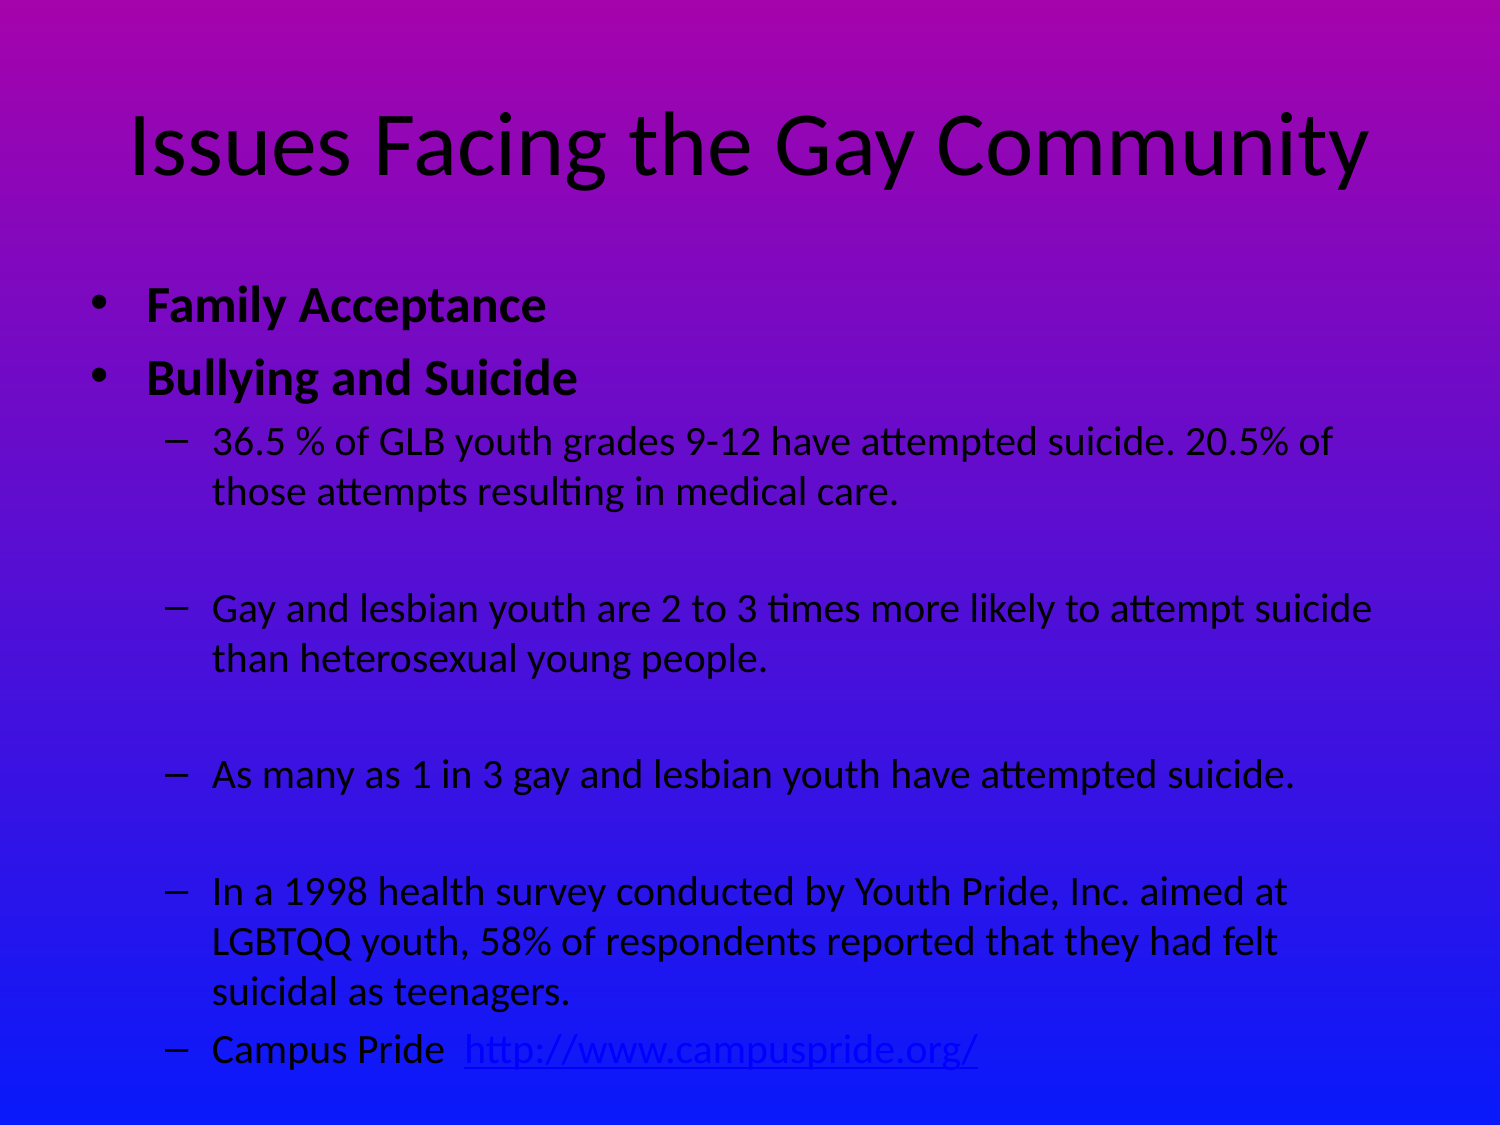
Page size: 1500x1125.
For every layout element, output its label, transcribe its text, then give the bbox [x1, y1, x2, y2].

list Family Acceptance Bullying and Suicide 36.5 % of GLB youth grades 9-12 have attempted suicide. 20.5% of those attempts resulting in medical care. Gay and lesbian youth are 2 to 3 times more likely to attempt suicide than heterosexual young people. As many as 1 in 3 gay and lesbian youth have attempted suicide. In a 1998 health survey conducted by Youth Pride, Inc. aimed at LGBTQQ youth, 58% of respondents reported that they had felt suicidal as teenagers. Campus Pride http://www.campuspride.org/ [75, 262, 1425, 1125]
title Issues Facing the Gay Community [75, 45, 1425, 233]
